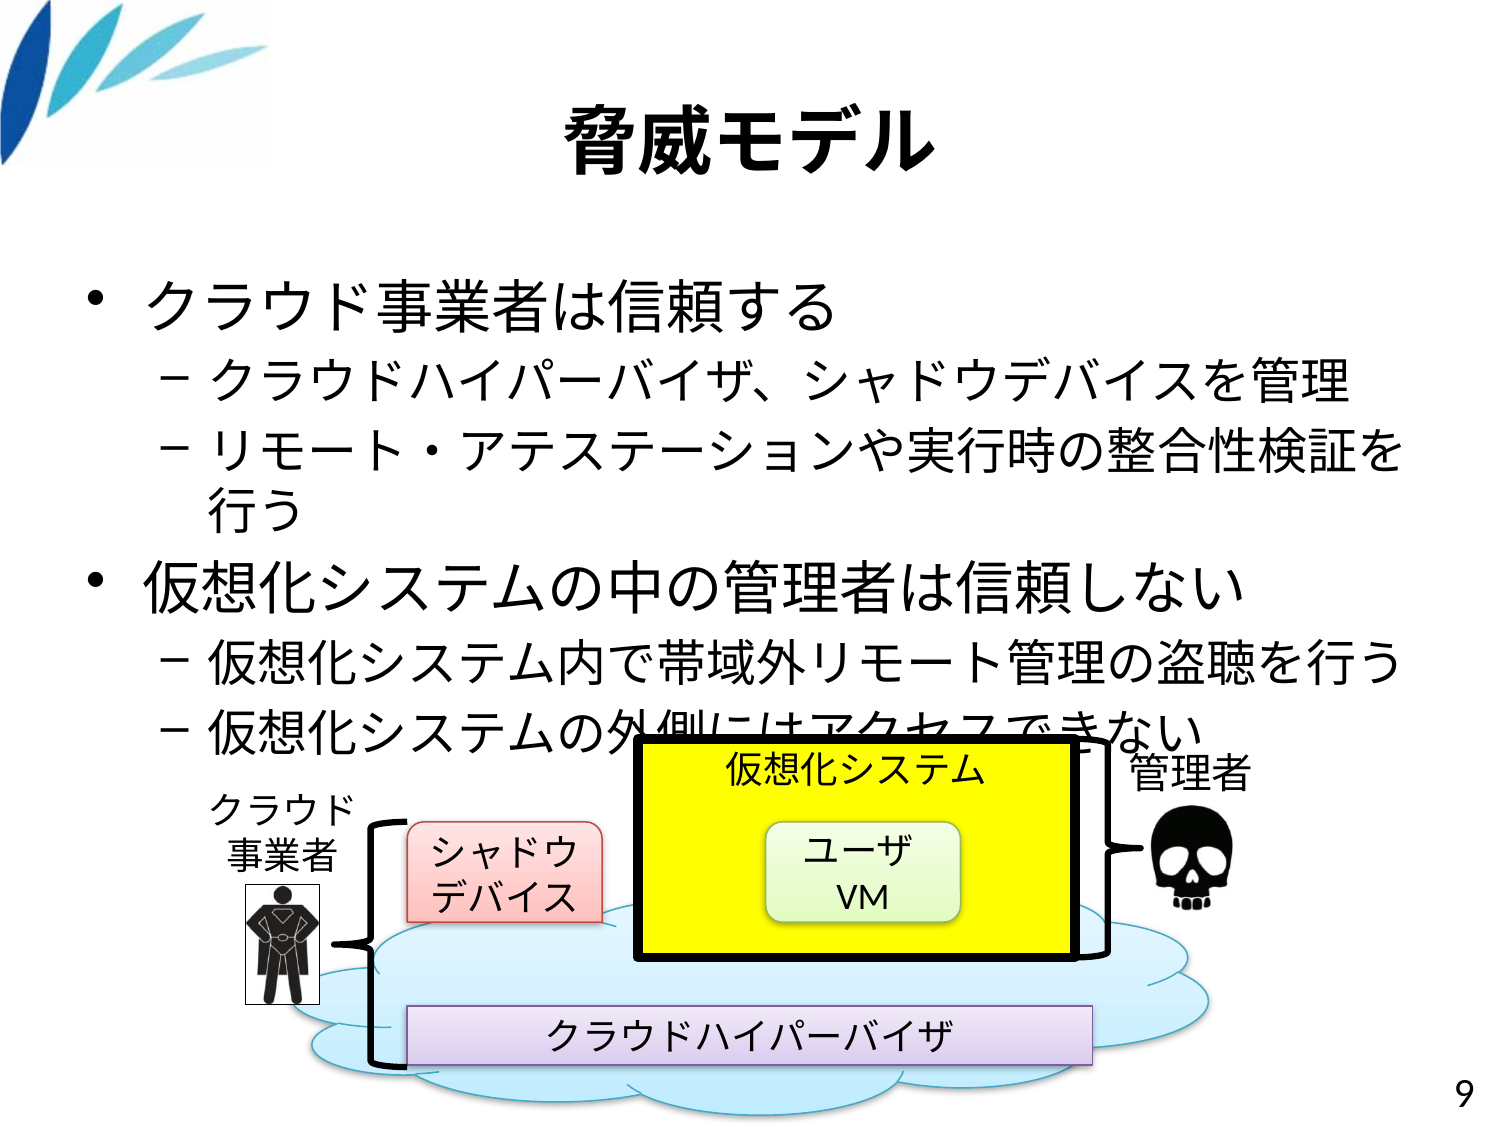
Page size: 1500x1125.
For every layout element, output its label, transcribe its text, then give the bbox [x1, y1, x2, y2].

list クラウド事業者は信頼する クラウドハイパーバイザ、シャドウデバイスを管理 リモート・アテステーションや実行時の整合性検証を行う 仮想化システムの中の管理者は信頼しない 仮想化システム内で帯域外リモート管理の盗聴を行う 仮想化システムの外側にはアクセスできない [70, 262, 1430, 1005]
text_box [1074, 738, 1270, 958]
slide_number 9 [1212, 1058, 1490, 1118]
picture [1, 0, 268, 165]
title 脅威モデル [70, 45, 1430, 233]
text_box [291, 738, 1209, 1115]
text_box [205, 779, 408, 1068]
